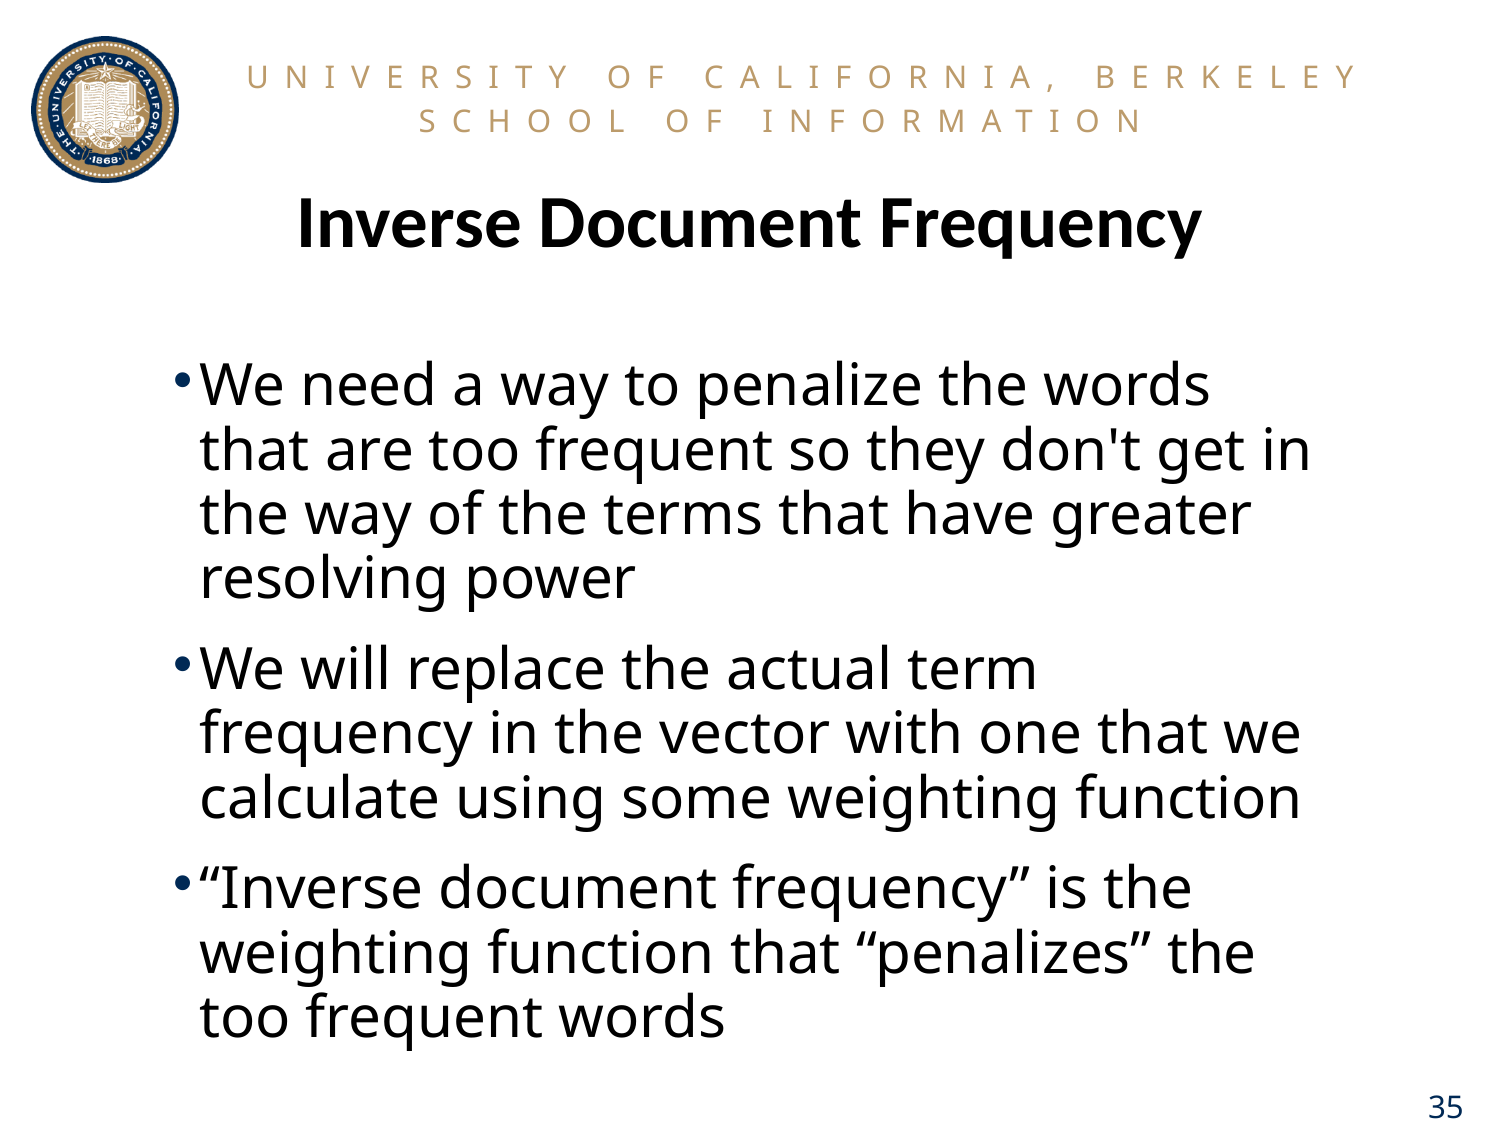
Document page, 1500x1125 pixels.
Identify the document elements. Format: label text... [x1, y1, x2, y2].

text_box 35 [1438, 1081, 1454, 1119]
title Inverse Document Frequency [75, 125, 1425, 321]
text_box We need a way to penalize the words that are too frequent so they don't get in the way of the terms that have greater resolving power We will replace the actual term frequency in the vector with one that we calculate using some weighting function “Inverse document frequency” is the weighting function that “penalizes” the too frequent words [162, 262, 1325, 1125]
picture [31, 36, 179, 183]
